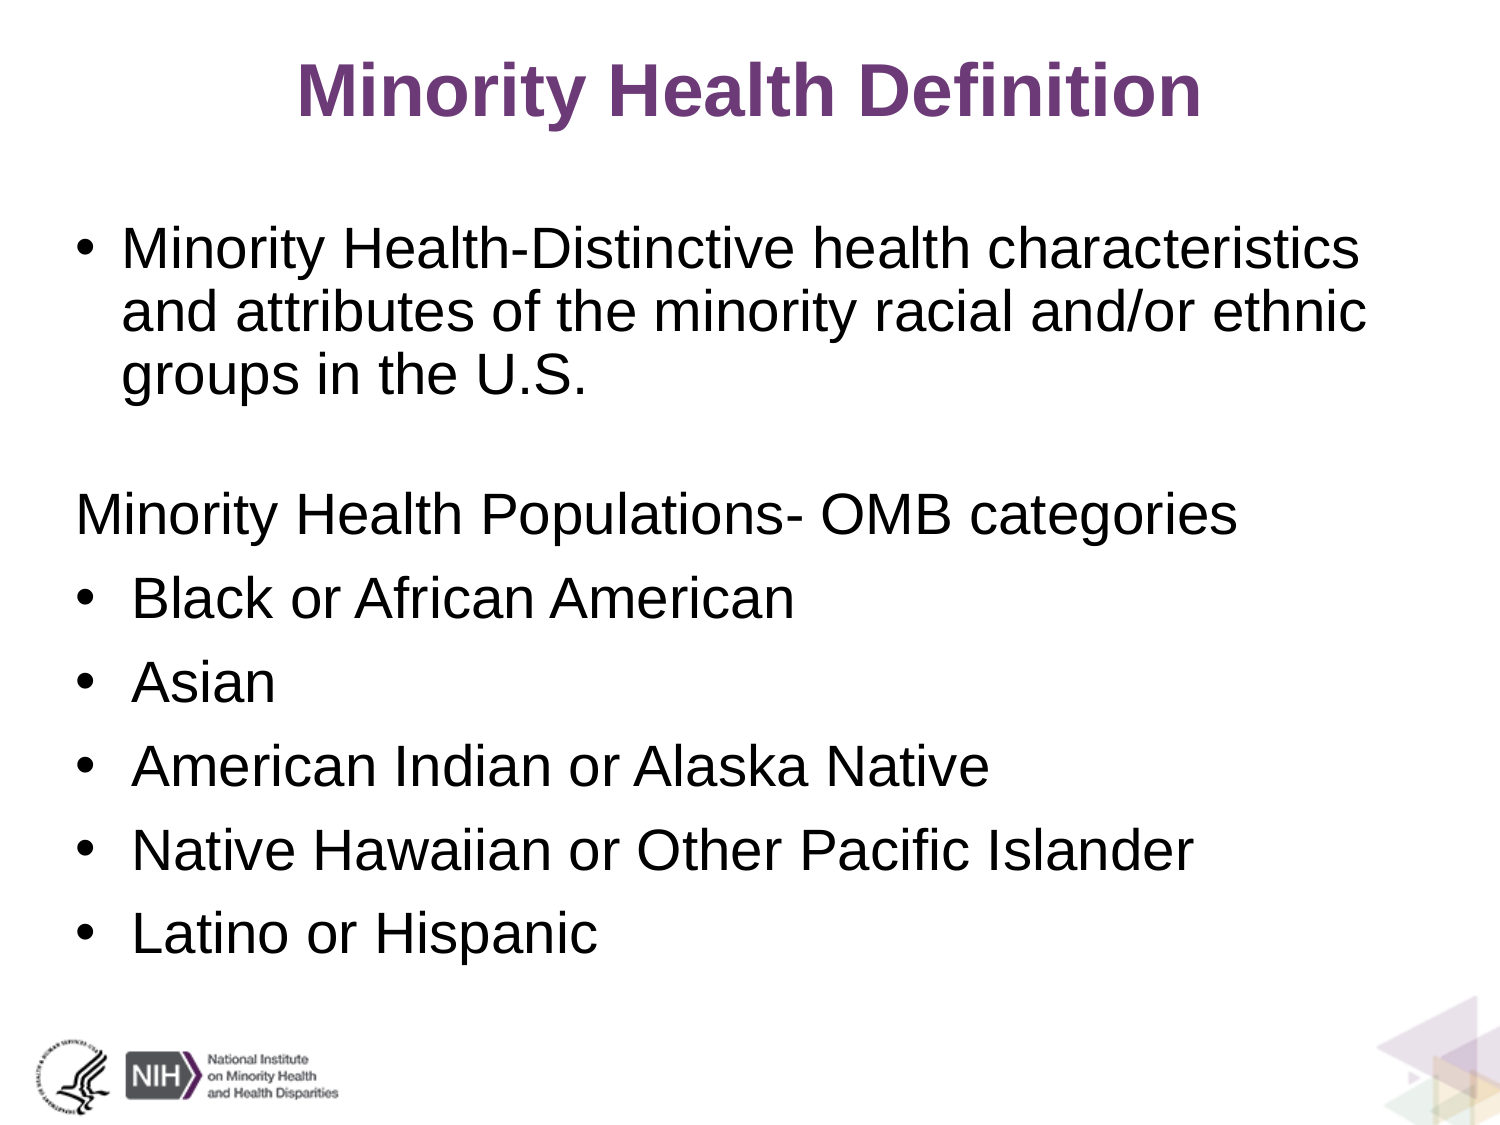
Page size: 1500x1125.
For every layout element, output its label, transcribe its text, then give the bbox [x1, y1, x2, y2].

picture [0, 993, 1500, 1125]
list Minority Health-Distinctive health characteristics and attributes of the minority racial and/or ethnic groups in the U.S. Minority Health Populations- OMB categories Black or African American Asian American Indian or Alaska Native Native Hawaiian or Other Pacific Islander Latino or Hispanic [75, 218, 1426, 871]
title Minority Health Definition [75, 33, 1425, 133]
